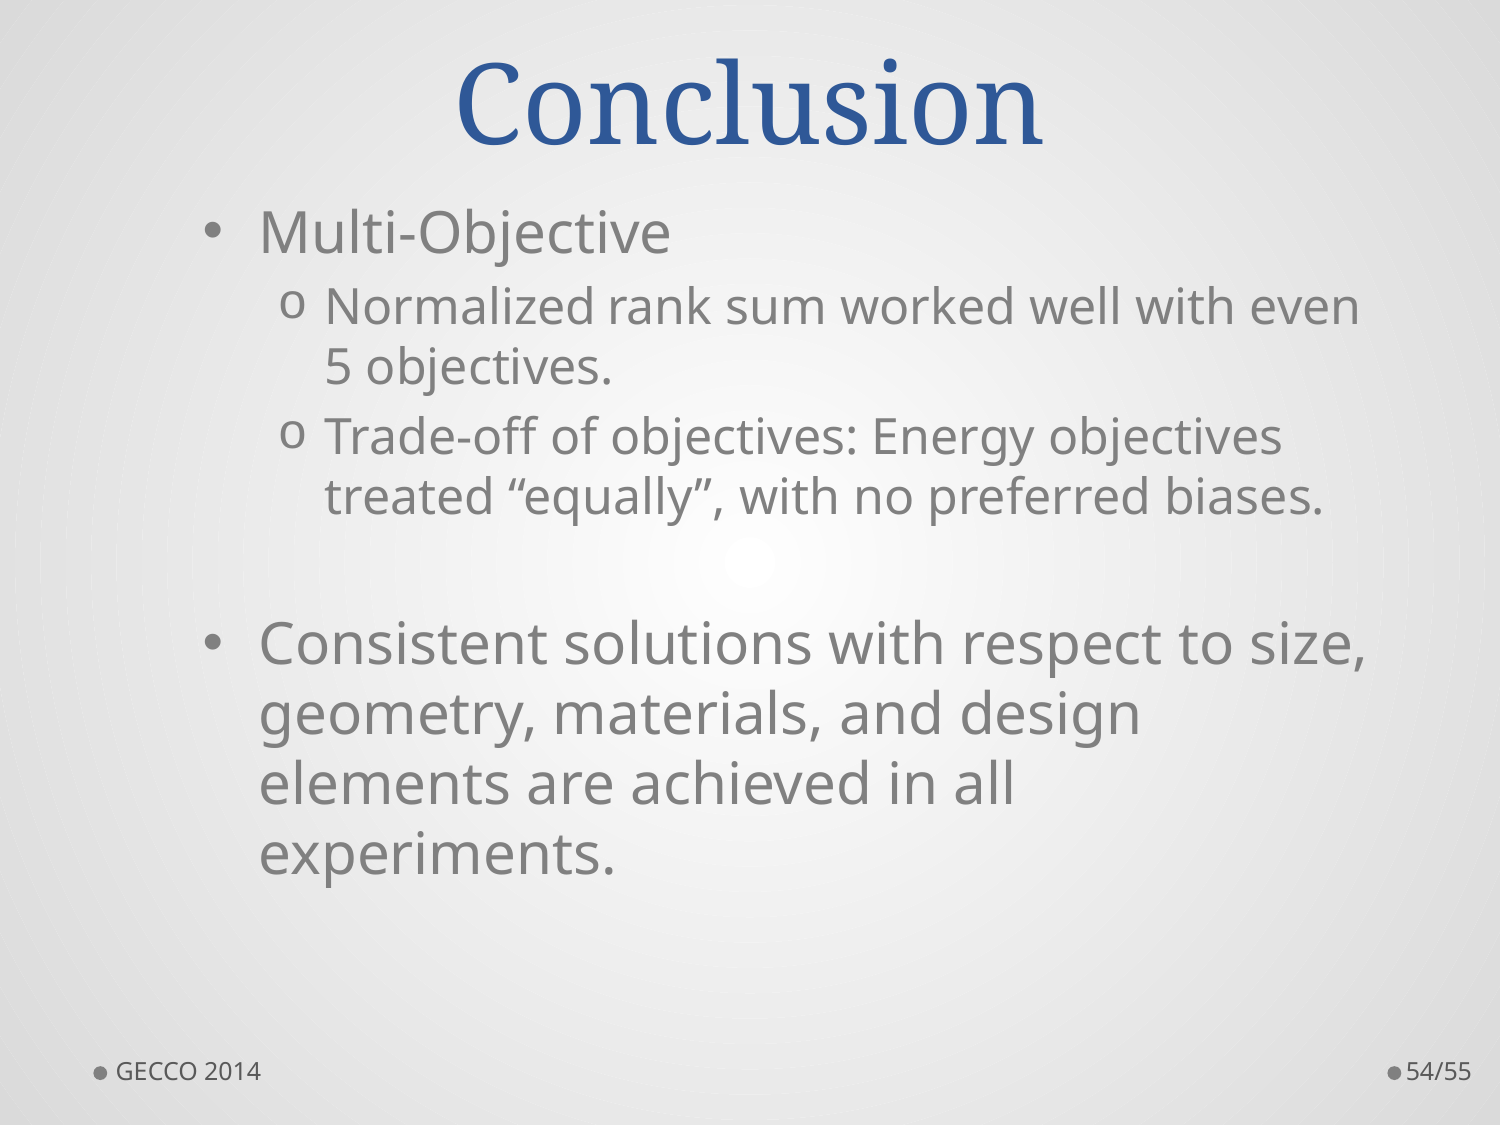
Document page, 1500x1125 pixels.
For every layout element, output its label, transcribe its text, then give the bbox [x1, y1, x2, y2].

list Multi-Objective Normalized rank sum worked well with even 5 objectives. Trade-off of objectives: Energy objectives treated “equally”, with no preferred biases. Consistent solutions with respect to size, geometry, materials, and design elements are achieved in all experiments. [187, 187, 1388, 1000]
title Conclusion [75, 0, 1425, 175]
slide_number 54/55 [1401, 1042, 1494, 1103]
footer GECCO 2014 [108, 1042, 576, 1103]
